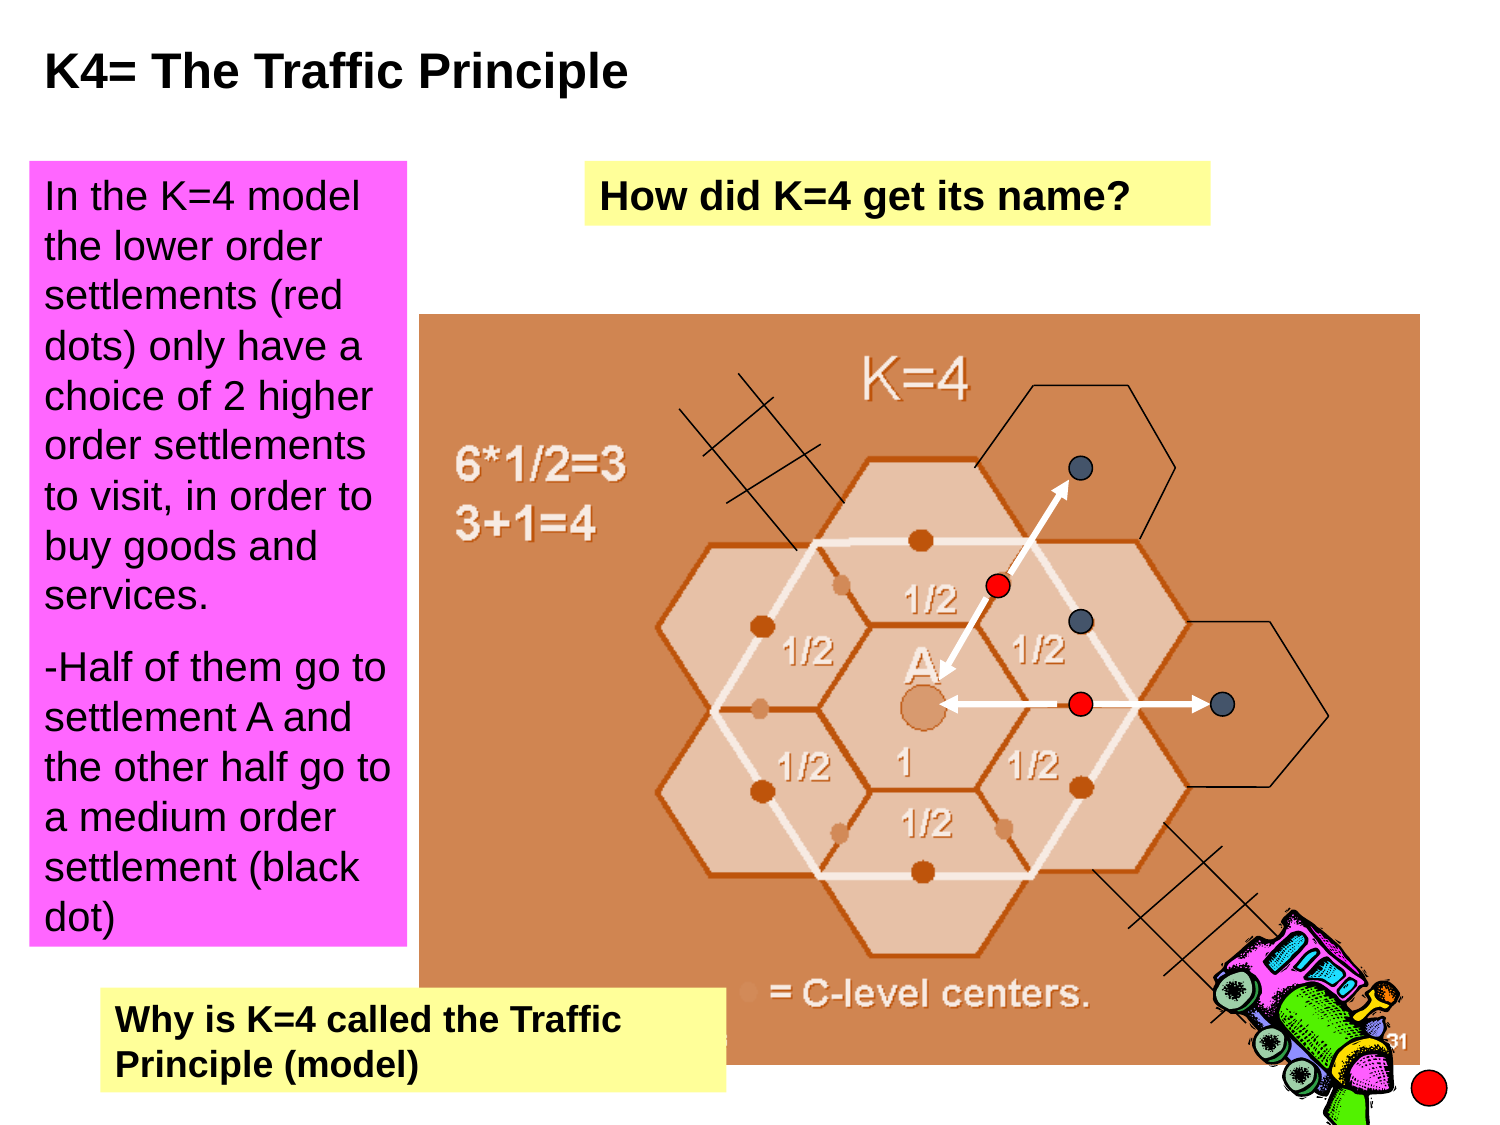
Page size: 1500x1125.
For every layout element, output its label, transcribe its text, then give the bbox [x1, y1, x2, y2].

text_box Why is K=4 called the Traffic Principle (model) [100, 987, 727, 1093]
text_box How did K=4 get its name? [584, 160, 1211, 226]
text_box K4= The Traffic Principle [29, 30, 904, 106]
picture [419, 314, 1436, 1097]
text_box [1413, 1071, 1447, 1106]
text_box In the K=4 model the lower order settlements (red dots) only have a choice of 2 higher order settlements to visit, in order to buy goods and services. -Half of them go to settlement A and the other half go to a medium order settlement (black dot) [29, 160, 408, 947]
